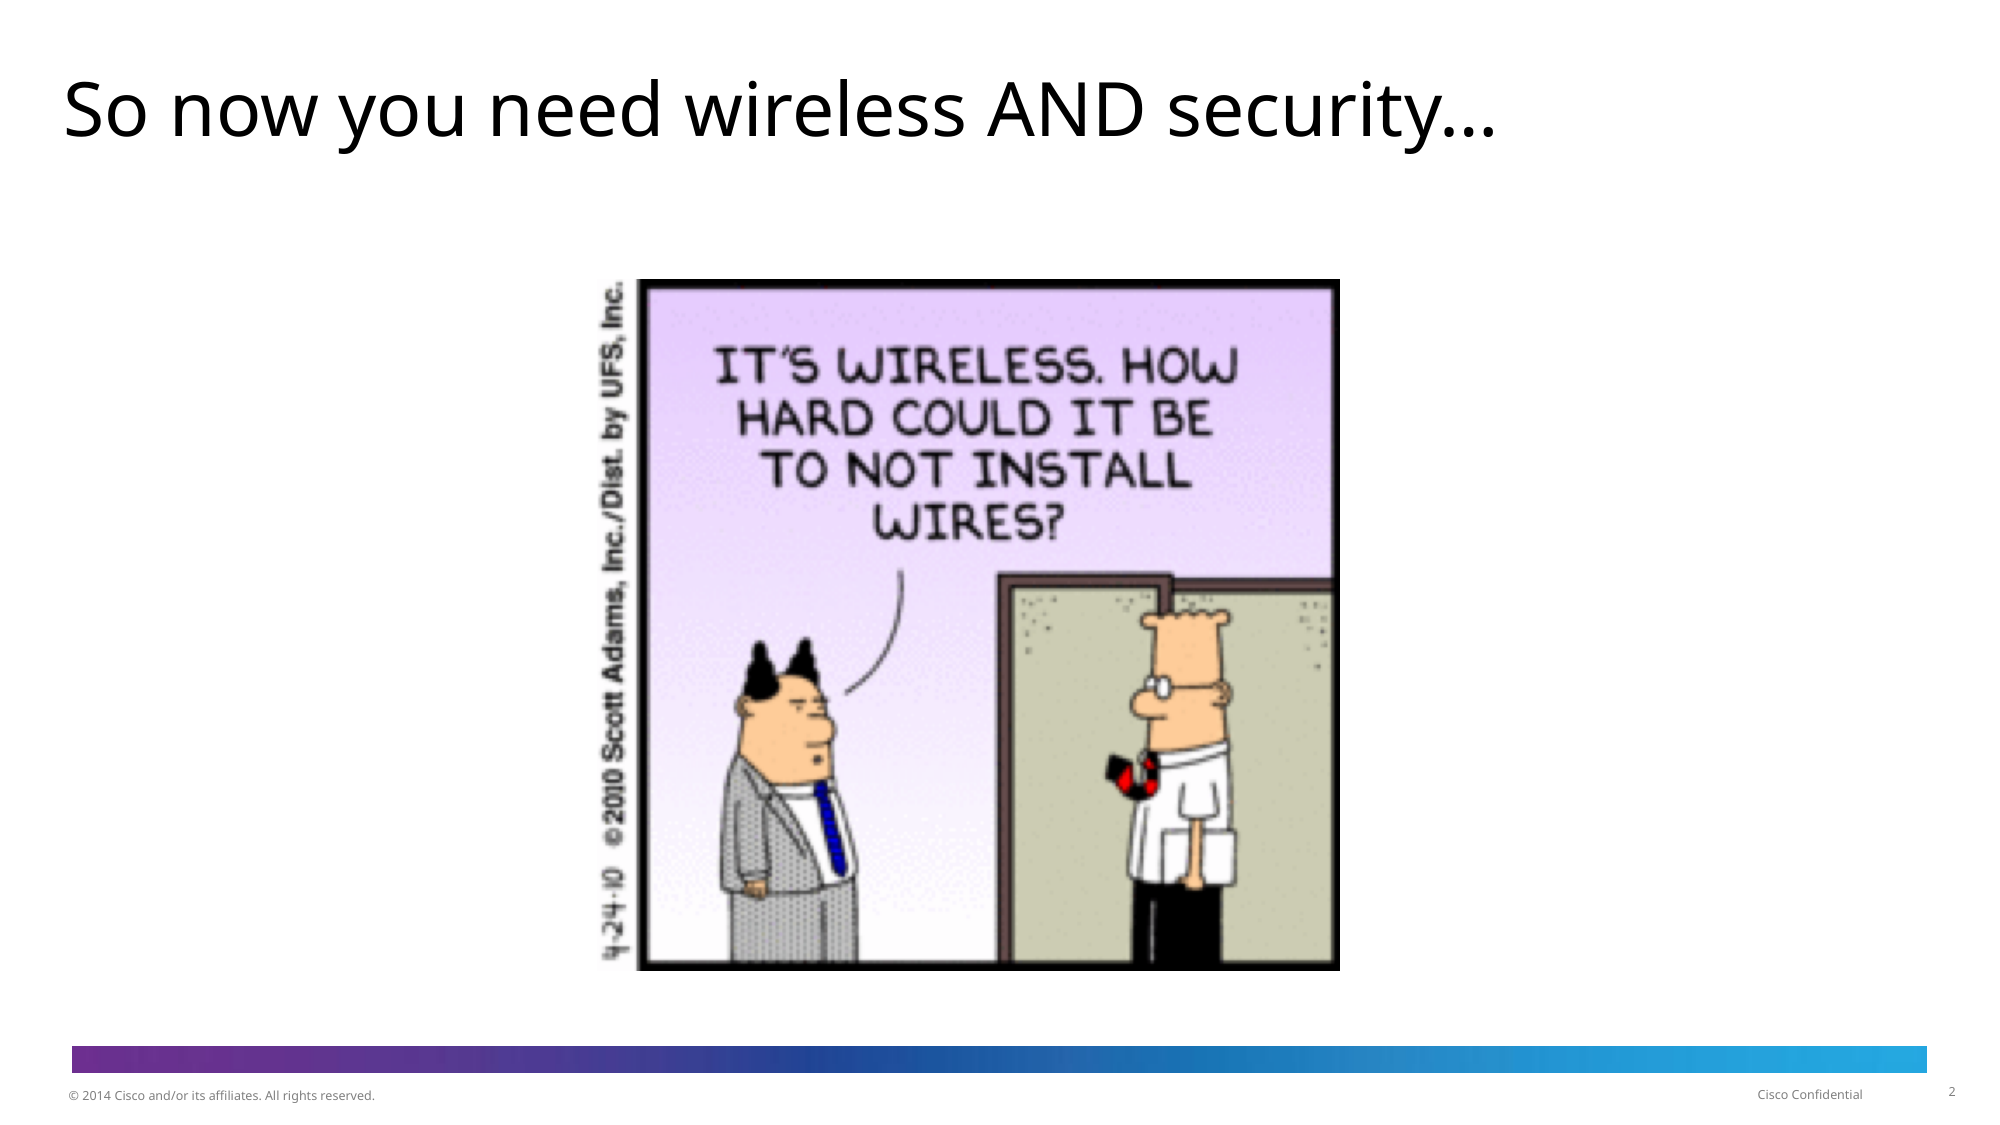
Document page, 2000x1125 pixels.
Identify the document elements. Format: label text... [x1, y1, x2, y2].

picture [72, 1046, 1927, 1073]
title So now you need wireless AND security… [50, 70, 1929, 209]
picture [596, 279, 1340, 971]
